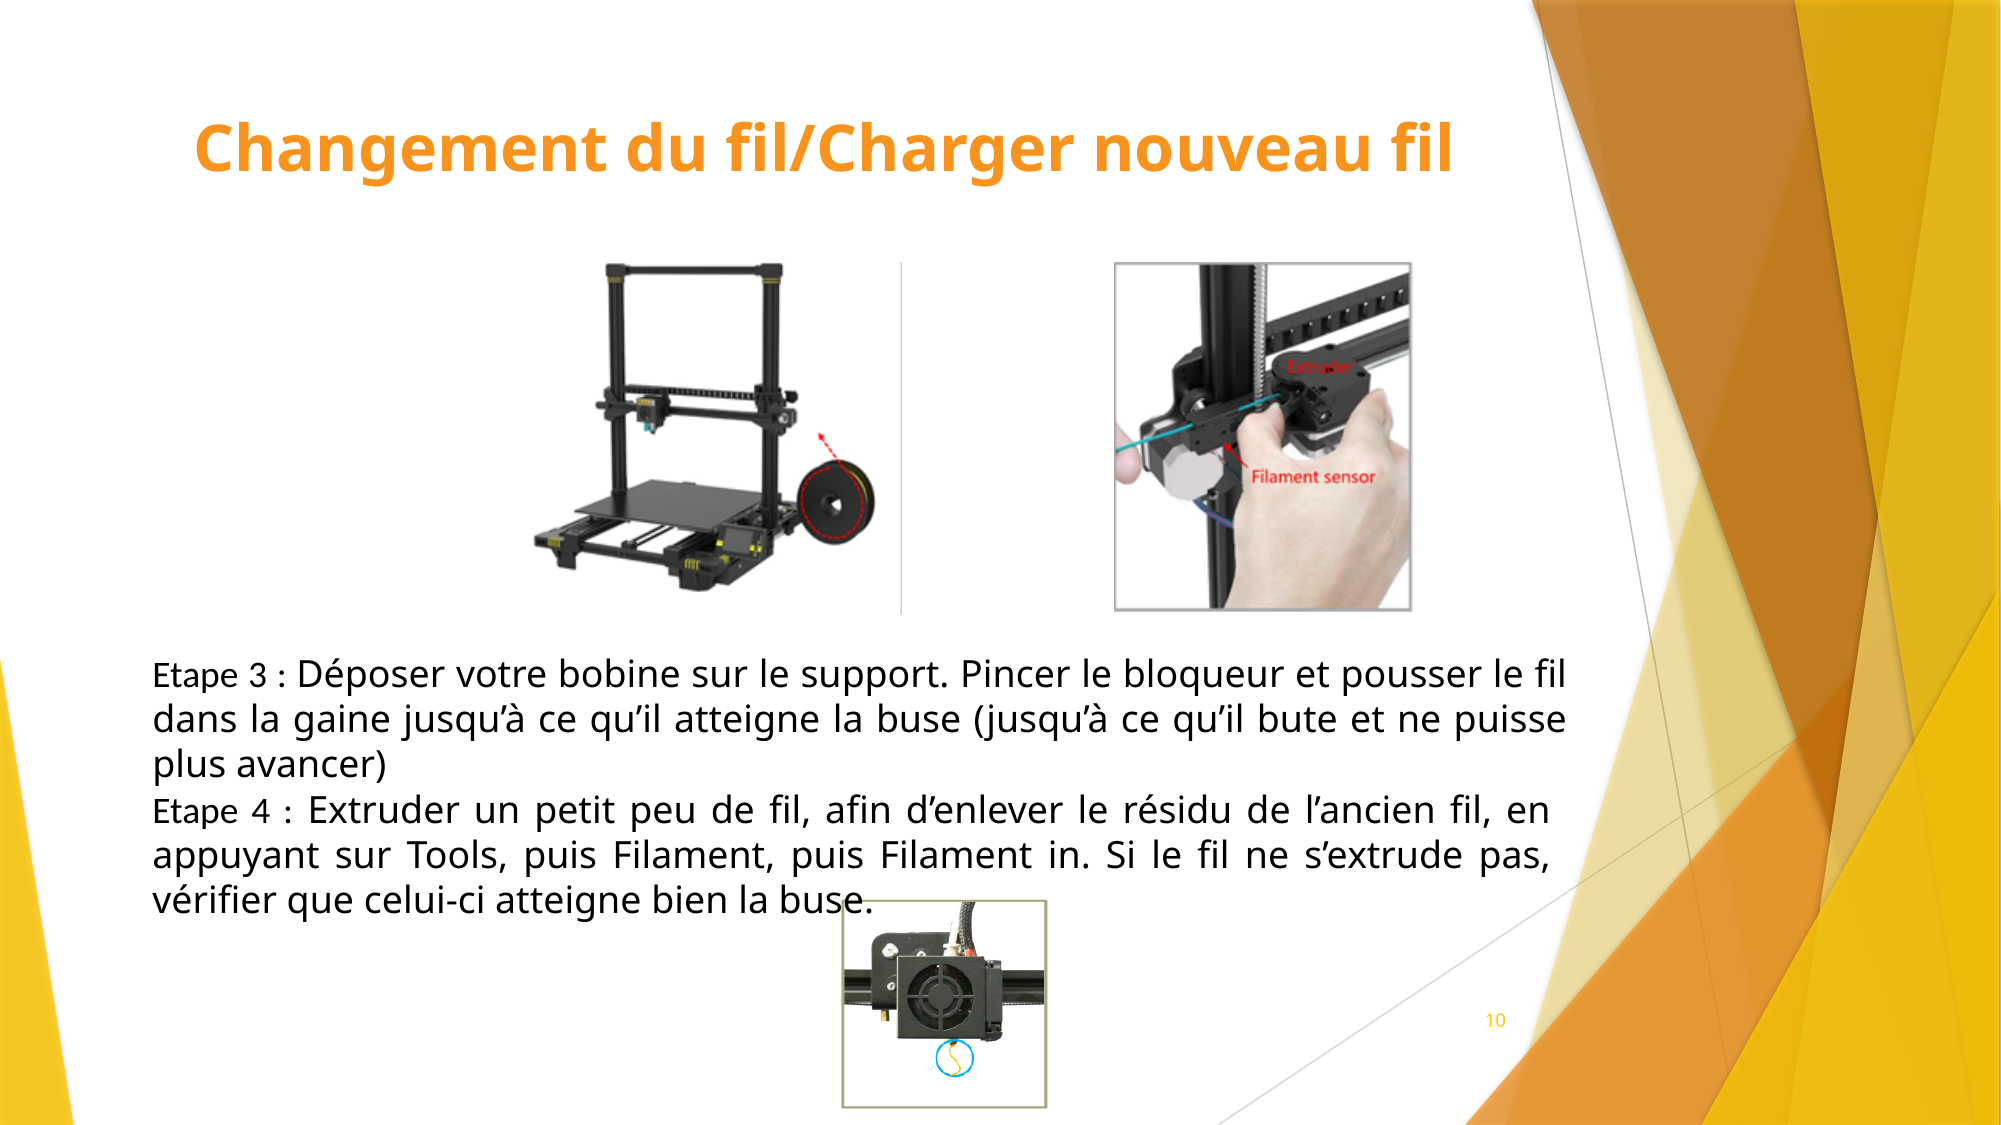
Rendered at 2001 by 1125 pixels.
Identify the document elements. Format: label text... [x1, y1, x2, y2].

text_box Etape 3 : Déposer votre bobine sur le support. Pincer le bloqueur et pousser le fil dans la gaine jusqu’à ce qu’il atteigne la buse (jusqu’à ce qu’il bute et ne puisse plus avancer) [137, 642, 1584, 838]
picture [1113, 261, 1414, 613]
slide_number 10 [1409, 991, 1522, 1051]
picture [836, 894, 1057, 1114]
title Changement du fil/Charger nouveau fil [111, 99, 1522, 317]
picture [511, 262, 904, 615]
text_box Etape 4 : Extruder un petit peu de fil, afin d’enlever le résidu de l’ancien fil, en appuyant sur Tools, puis Filament, puis Filament in. Si le fil ne s’extrude pas, vérifier que celui-ci atteigne bien la buse. [137, 748, 1567, 974]
